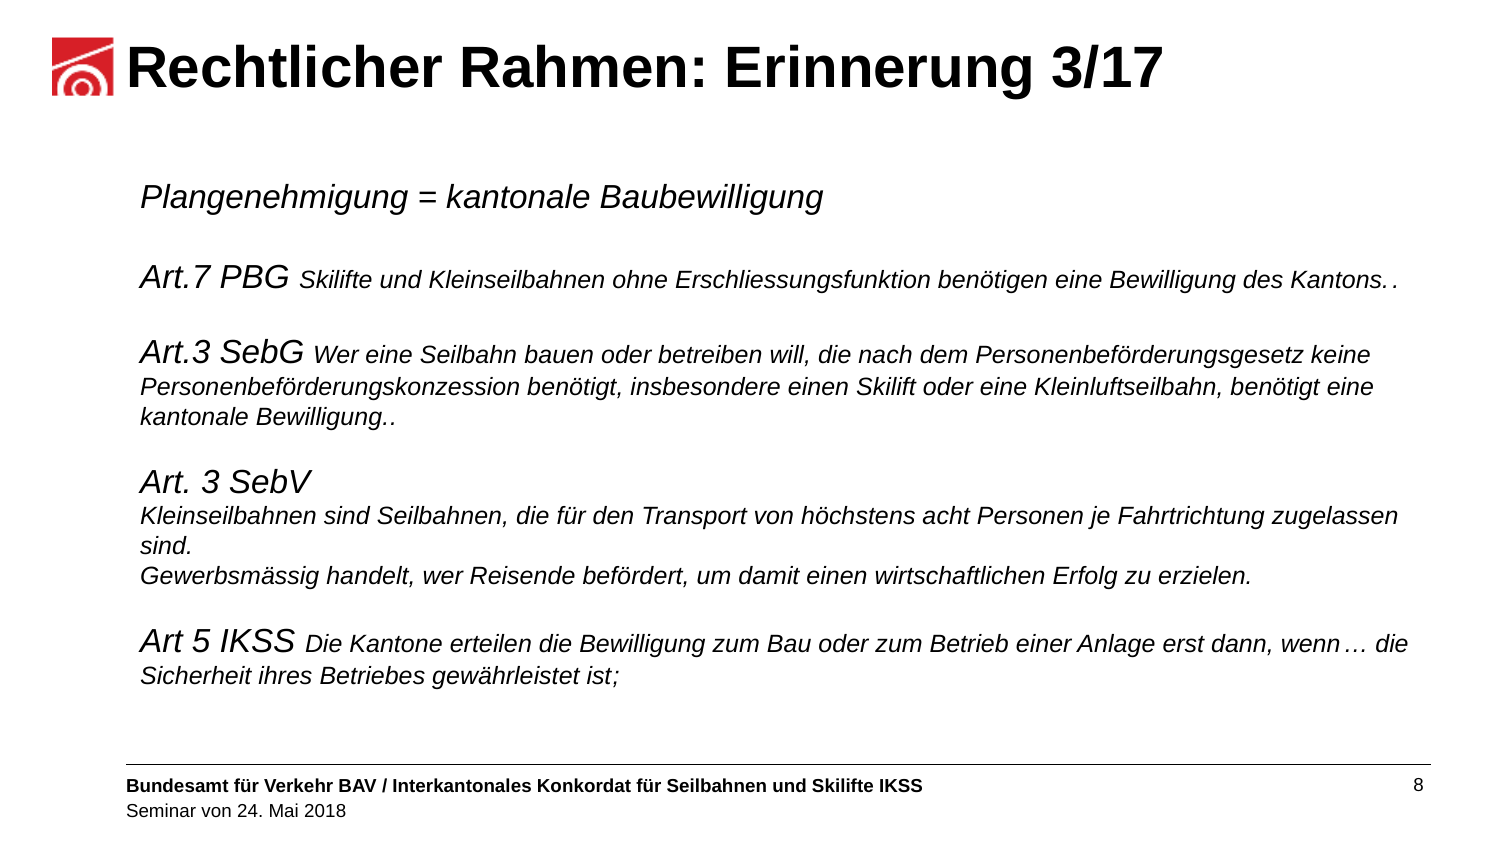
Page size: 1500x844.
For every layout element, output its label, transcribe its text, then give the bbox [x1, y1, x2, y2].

title Rechtlicher Rahmen: Erinnerung 3/17 [126, 28, 1431, 153]
picture [51, 37, 114, 97]
list Plangenehmigung = kantonale Baubewilligung Art.7 PBG Skilifte und Kleinseilbahnen ohne Erschliessungsfunktion benötigen eine Bewilligung des Kantons.. Art.3 SebG Wer eine Seilbahn bauen oder betreiben will, die nach dem Personenbeförderungsgesetz keine Personenbeförderungskonzession benötigt, insbesondere einen Skilift oder eine Kleinluftseilbahn, benötigt eine kantonale Bewilligung.. Art. 3 SebV Kleinseilbahnen sind Seilbahnen, die für den Transport von höchstens acht Personen je Fahrtrichtung zugelassen sind. Gewerbsmässig handelt, wer Reisende befördert, um damit einen wirtschaftlichen Erfolg zu erzielen. Art 5 IKSS Die Kantone erteilen die Bewilligung zum Bau oder zum Betrieb einer Anlage erst dann, wenn… die Sicherheit ihres Betriebes gewährleistet ist; [125, 153, 1431, 697]
